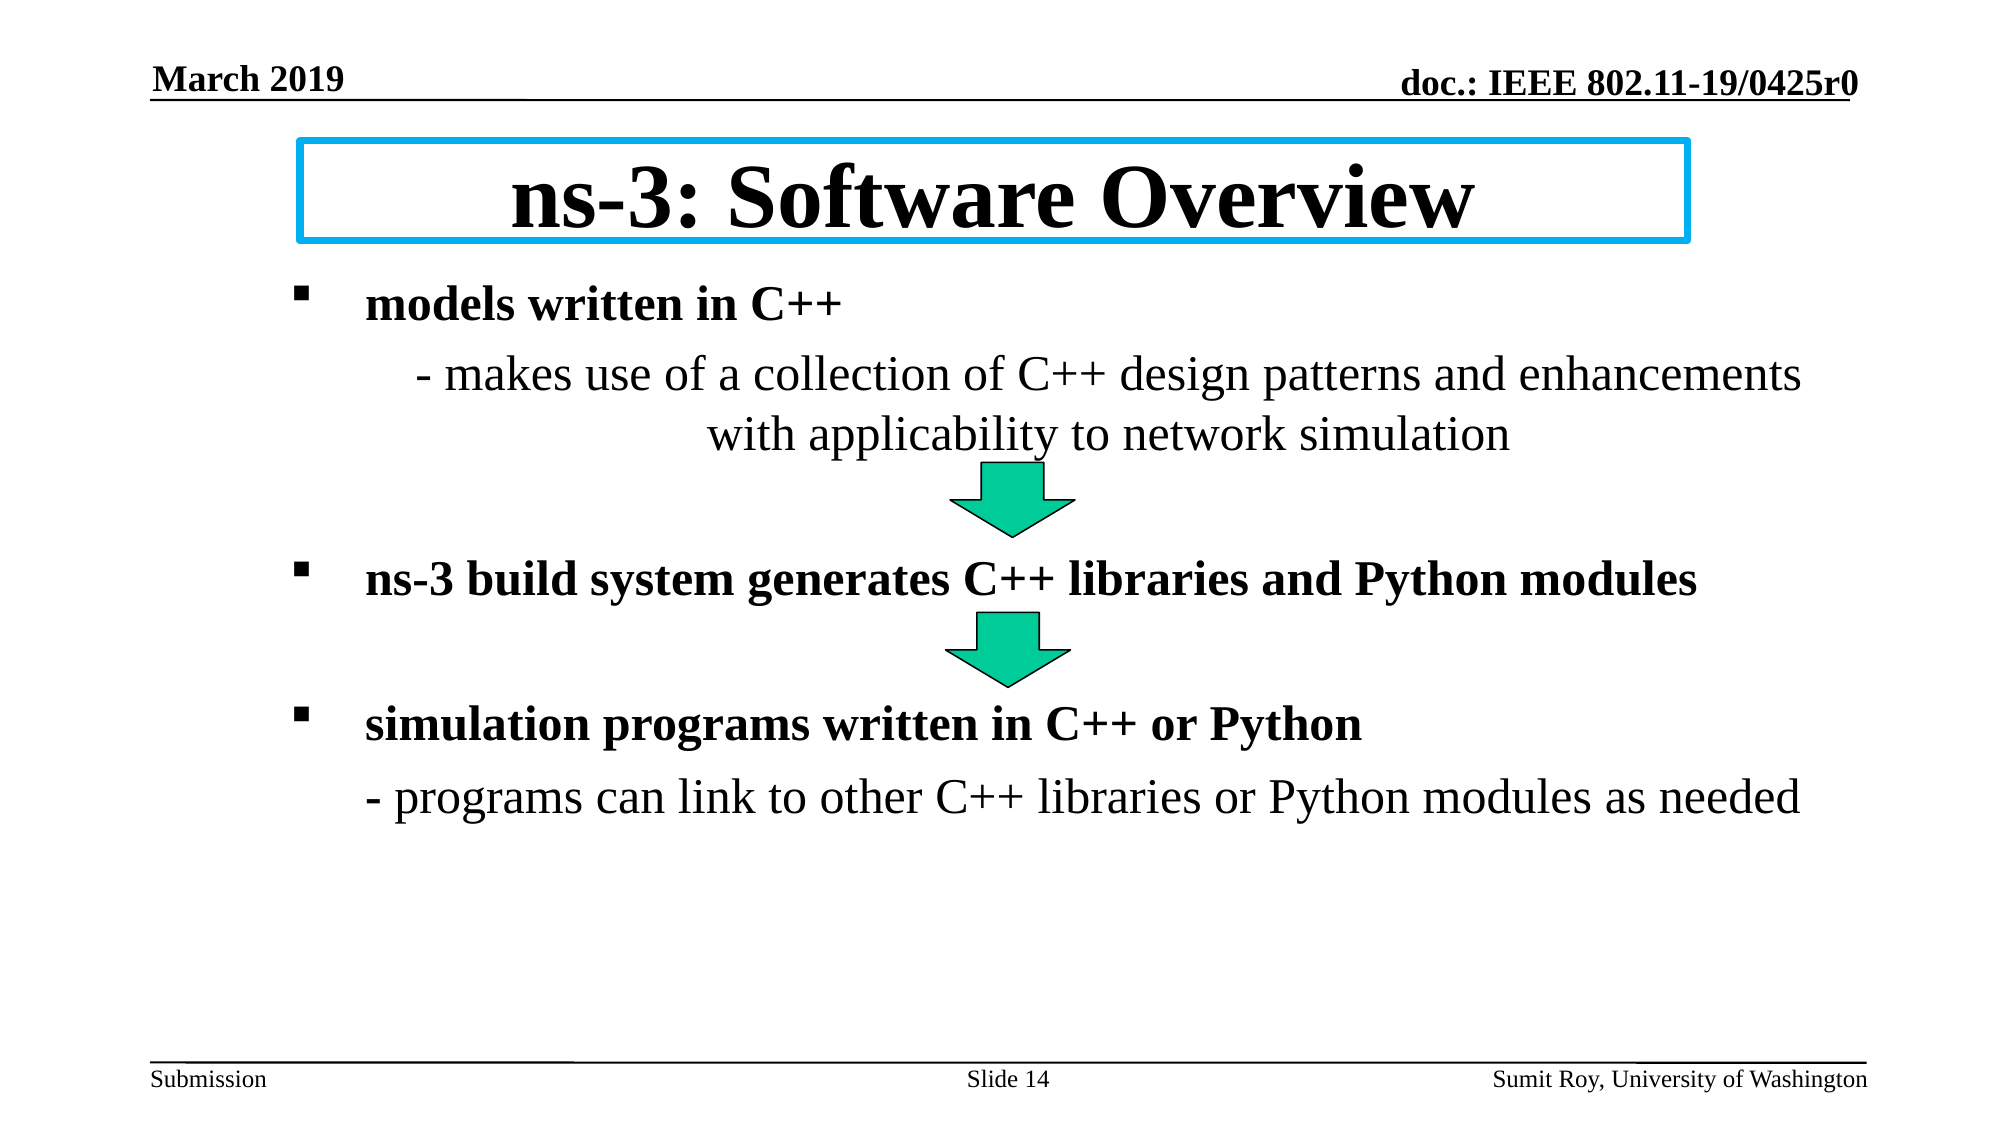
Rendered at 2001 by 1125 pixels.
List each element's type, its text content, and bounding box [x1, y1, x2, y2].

subtitle models written in C++ - makes use of a collection of C++ design patterns and enhancements with applicability to network simulation ns-3 build system generates C++ libraries and Python modules simulation programs written in C++ or Python - programs can link to other C++ libraries or Python modules as needed [274, 262, 1869, 888]
text_box [950, 462, 1076, 538]
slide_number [152, 54, 563, 100]
title ns-3: Software Overview [299, 140, 1688, 241]
footer Sumit Roy, University of Washington [1171, 1061, 1869, 1093]
slide_number Slide 14 [950, 1061, 1067, 1123]
text_box [945, 612, 1071, 688]
